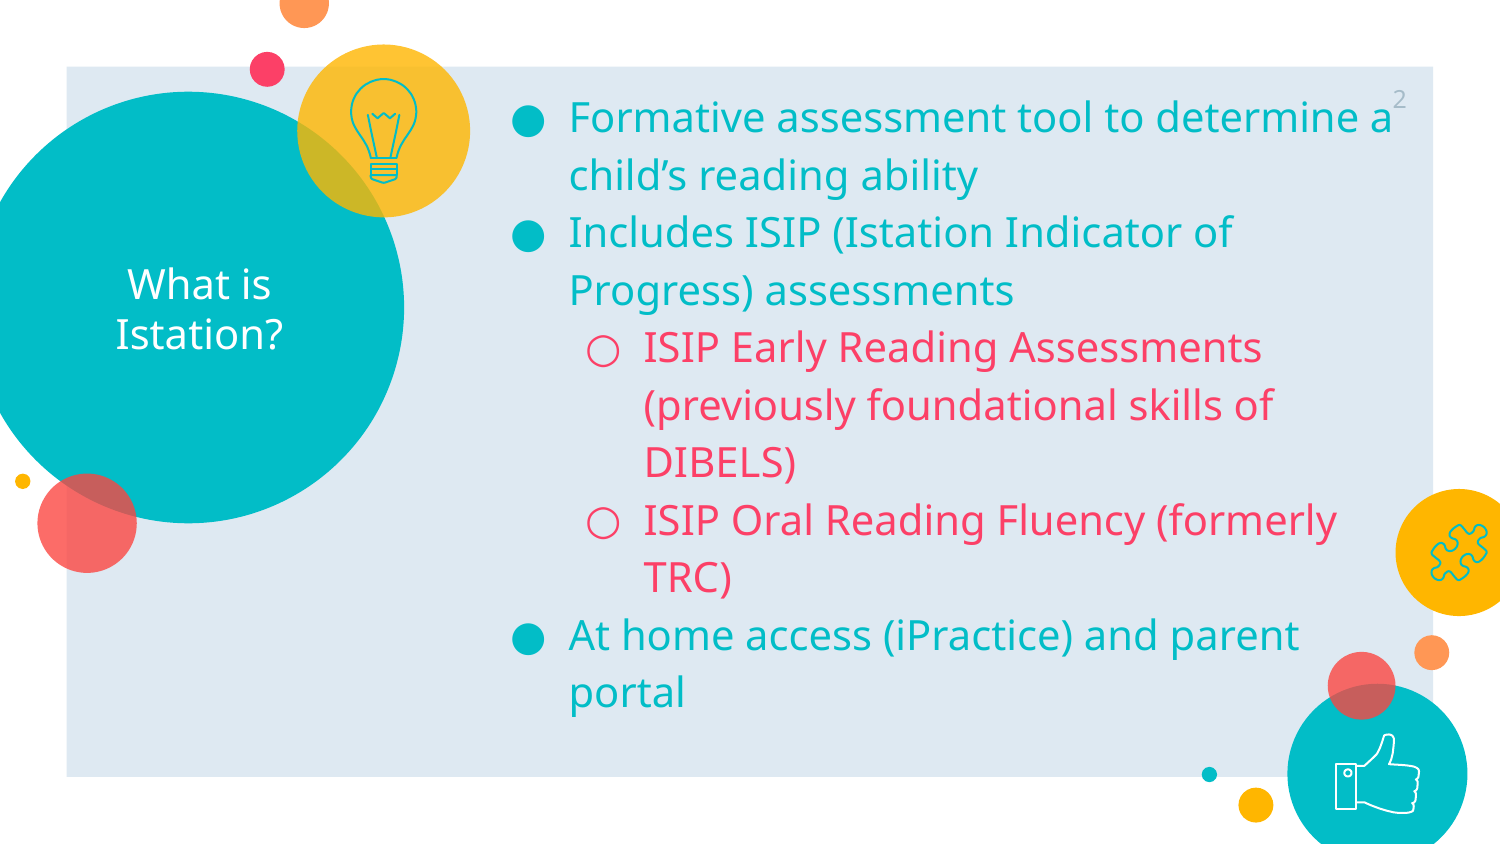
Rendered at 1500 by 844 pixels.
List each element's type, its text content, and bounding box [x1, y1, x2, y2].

title What is Istation? [23, 91, 375, 524]
text_box Formative assessment tool to determine a child’s reading ability Includes ISIP (Istation Indicator of Progress) assessments ISIP Early Reading Assessments (previously foundational skills of DIBELS) ISIP Oral Reading Fluency (formerly TRC) At home access (iPractice) and parent portal [478, 68, 1422, 752]
